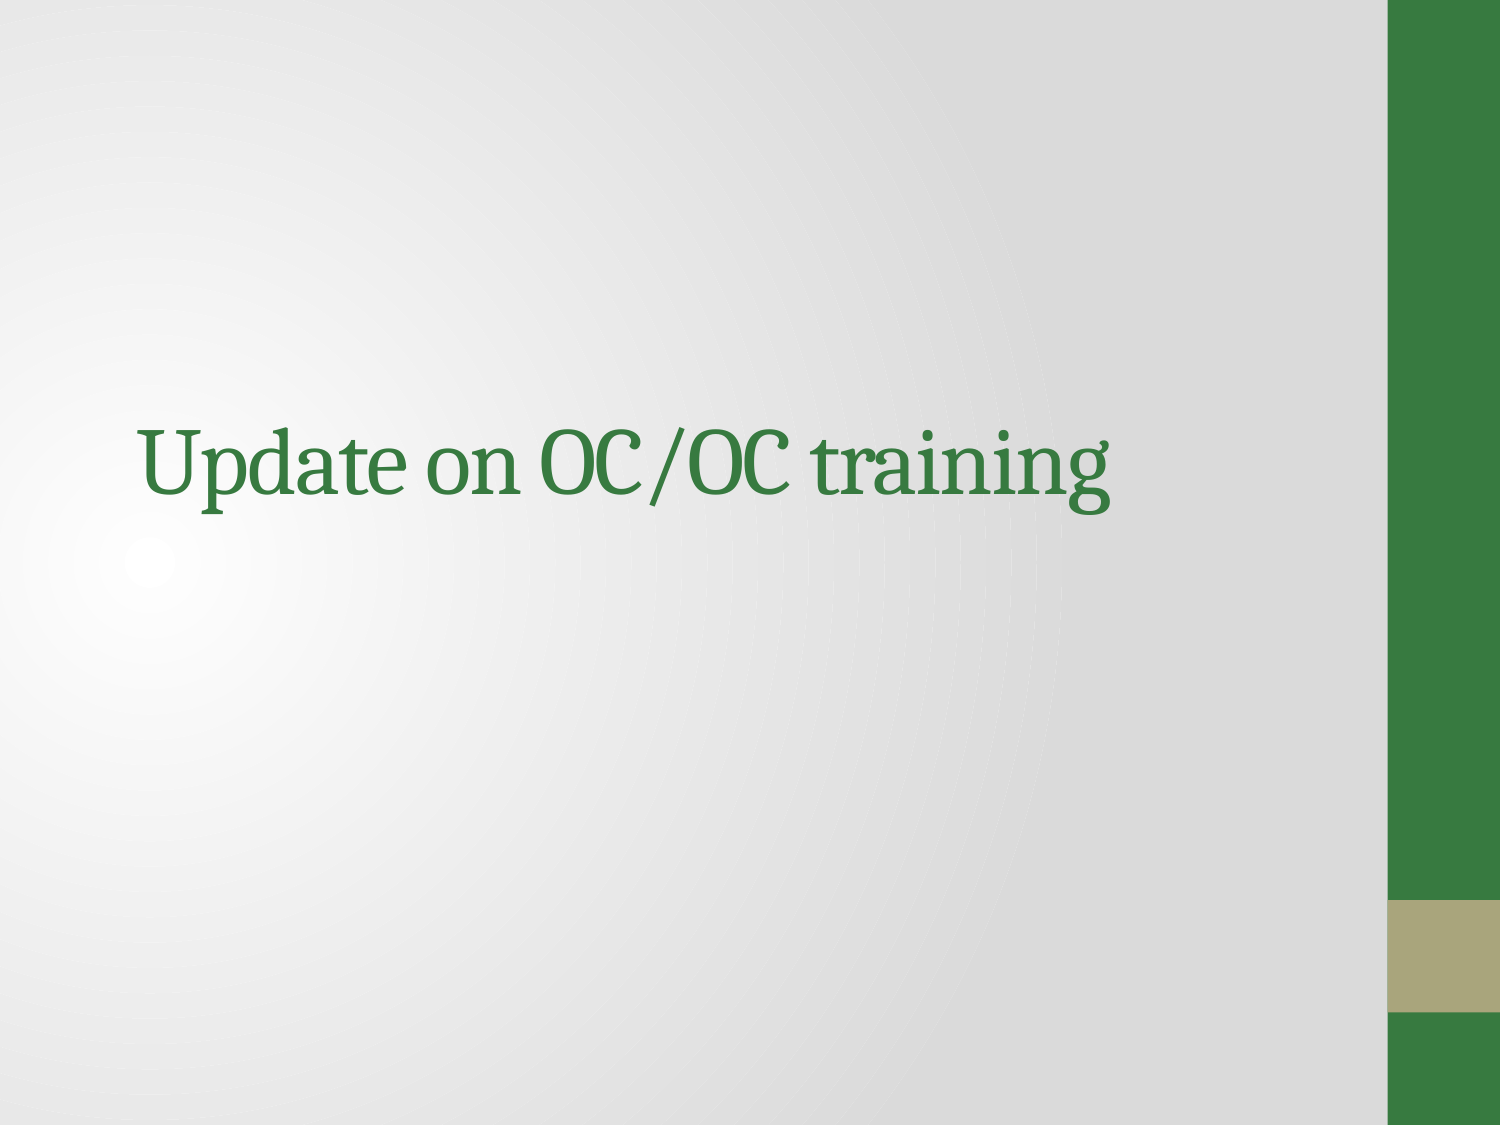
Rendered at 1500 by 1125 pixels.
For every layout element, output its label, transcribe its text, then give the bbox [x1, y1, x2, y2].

title Update on OC/OC training [99, 362, 1350, 550]
